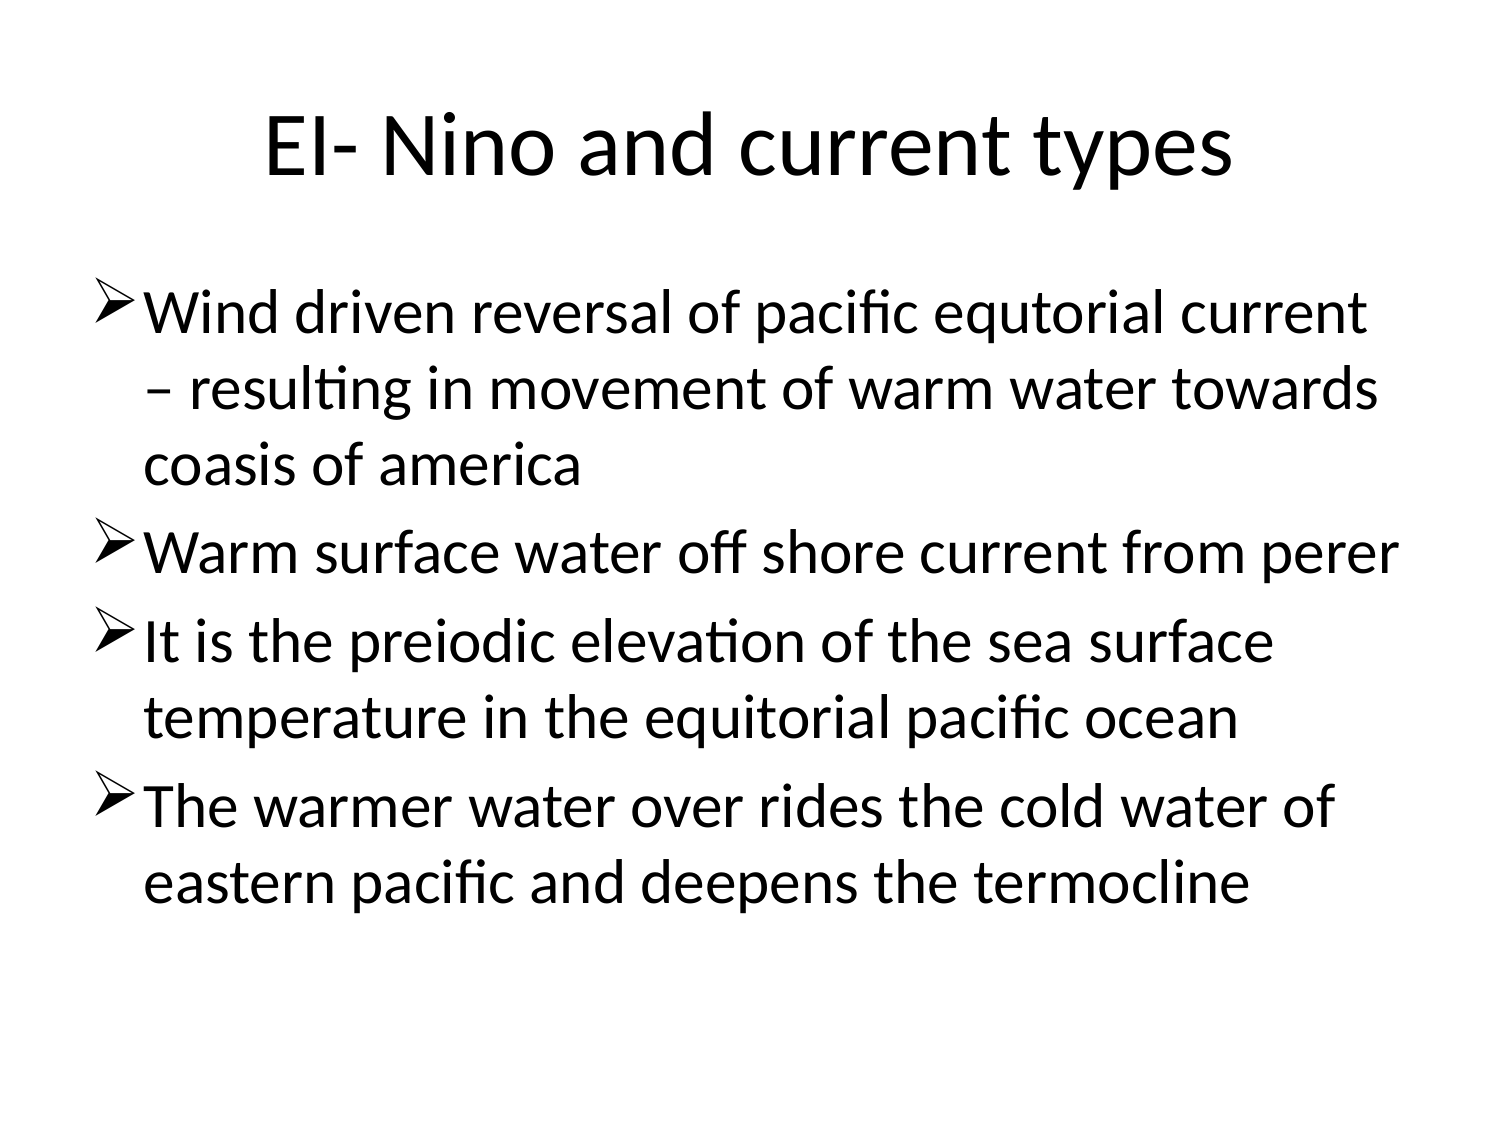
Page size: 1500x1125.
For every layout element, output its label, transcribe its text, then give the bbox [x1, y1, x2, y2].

list Wind driven reversal of pacific equtorial current – resulting in movement of warm water towards coasis of america Warm surface water off shore current from perer It is the preiodic elevation of the sea surface temperature in the equitorial pacific ocean The warmer water over rides the cold water of eastern pacific and deepens the termocline [75, 262, 1425, 1005]
title EI- Nino and current types [75, 45, 1425, 233]
